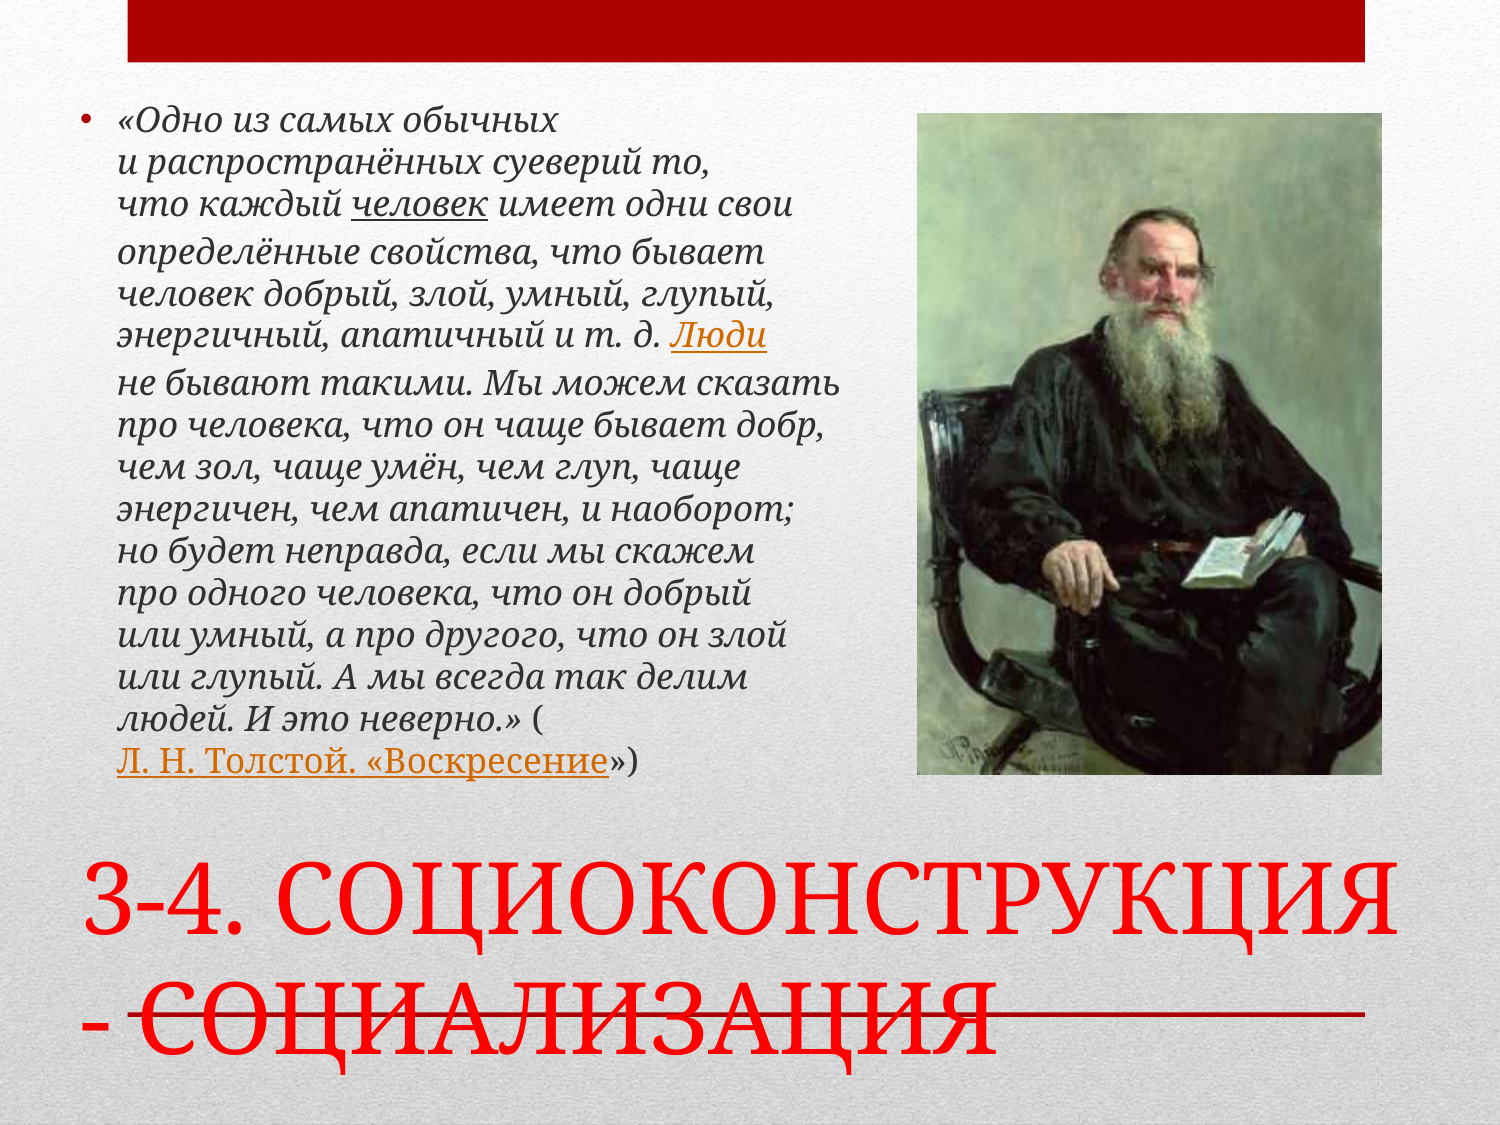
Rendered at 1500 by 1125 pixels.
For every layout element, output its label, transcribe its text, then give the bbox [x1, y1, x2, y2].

picture [916, 112, 1382, 776]
list «Одно из самых обычных и распространённых суеверий то, что каждый человек имеет одни свои определённые свойства, что бывает человек добрый, злой, умный, глупый, энергичный, апатичный и т. д. Люди не бывают такими. Мы можем сказать про человека, что он чаще бывает добр, чем зол, чаще умён, чем глуп, чаще энергичен, чем апатичен, и наоборот; но будет неправда, если мы скажем про одного человека, что он добрый или умный, а про другого, что он злой или глупый. А мы всегда так делим людей. И это неверно.» (Л. Н. Толстой. «Воскресение») [64, 90, 892, 811]
title 3-4. СОЦИОКОНСТРУКЦИЯ - СОЦИАЛИЗАЦИЯ [64, 798, 1471, 1083]
